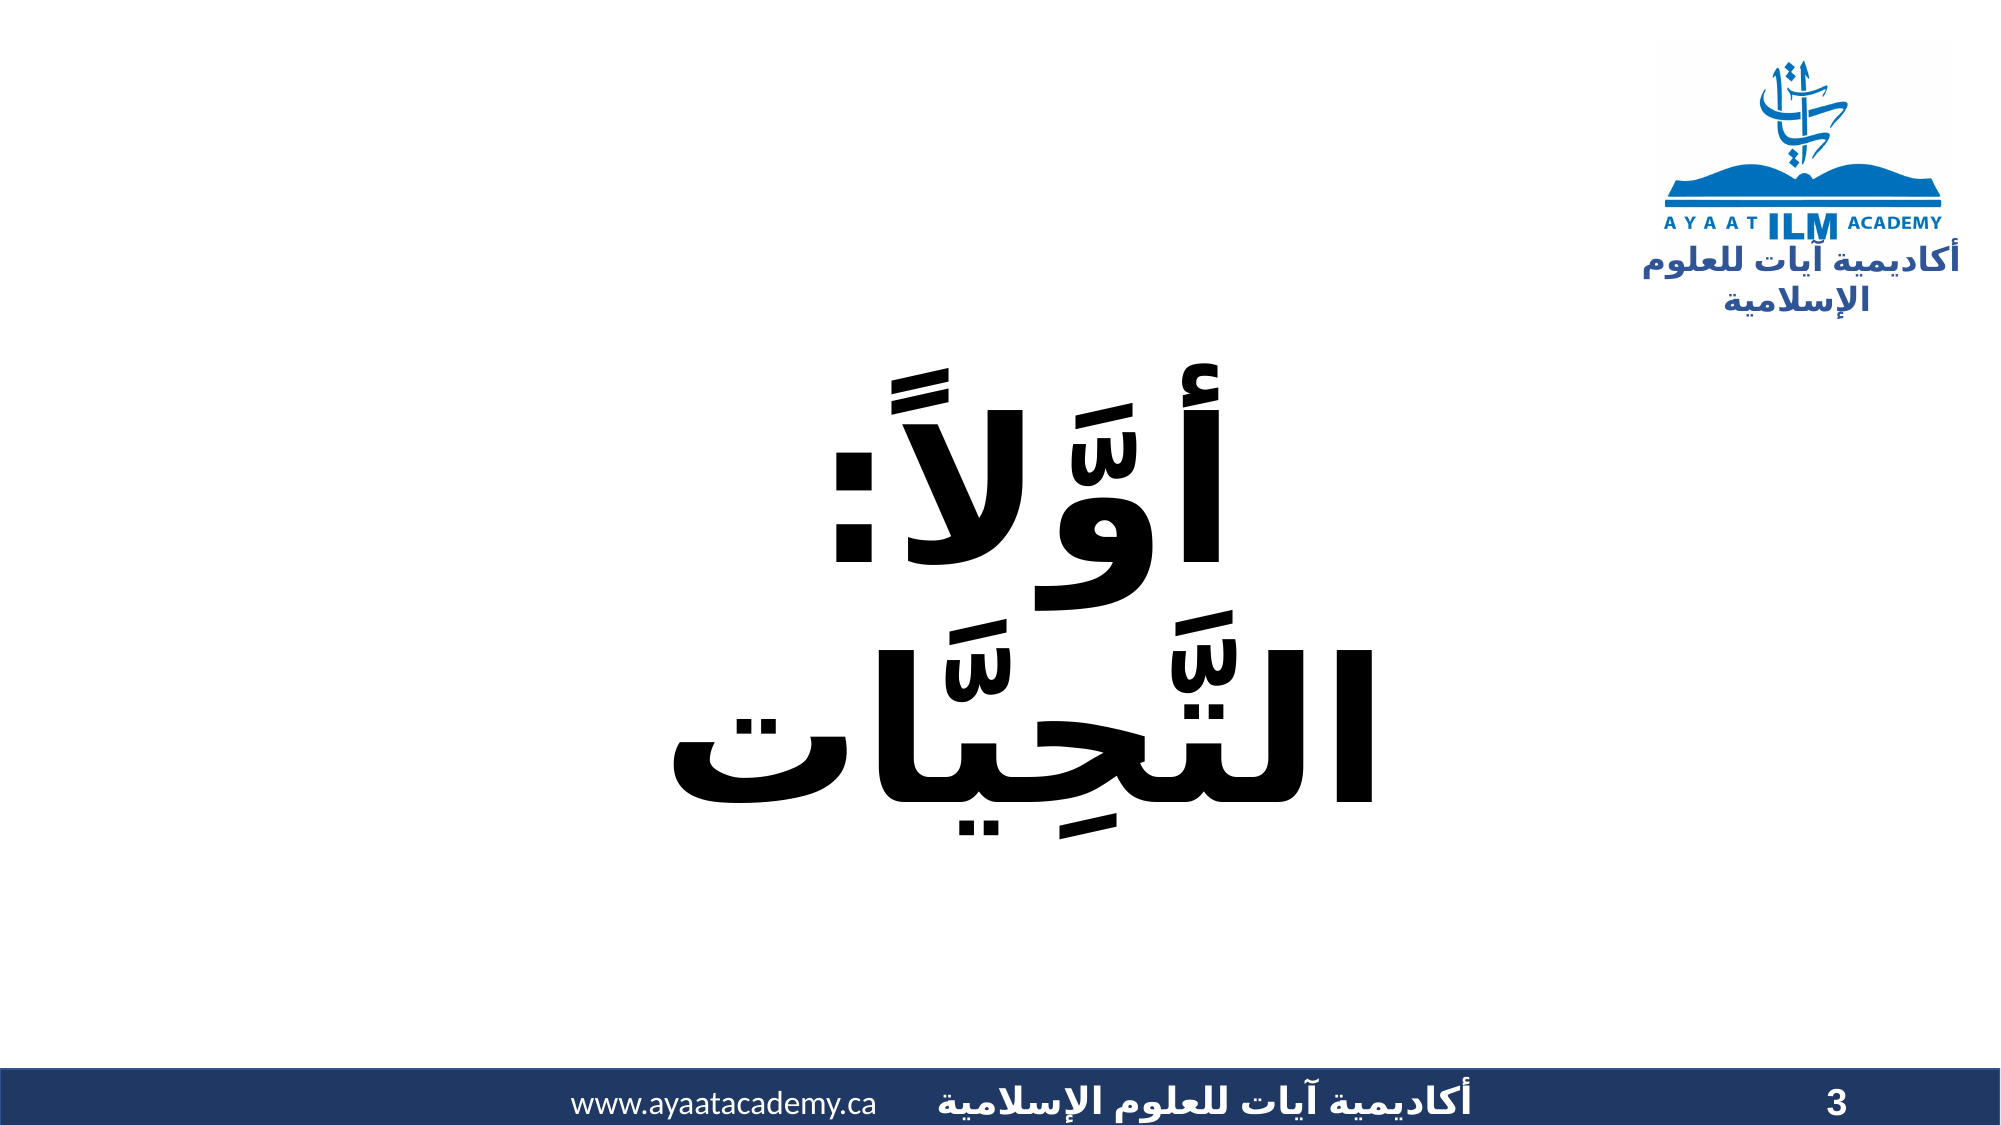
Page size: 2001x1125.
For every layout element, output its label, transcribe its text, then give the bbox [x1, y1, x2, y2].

picture [1651, 37, 1952, 257]
slide_number 3 [1412, 1070, 1863, 1125]
text_box أوَّلاً: التَّحِيَّات [291, 355, 1760, 851]
